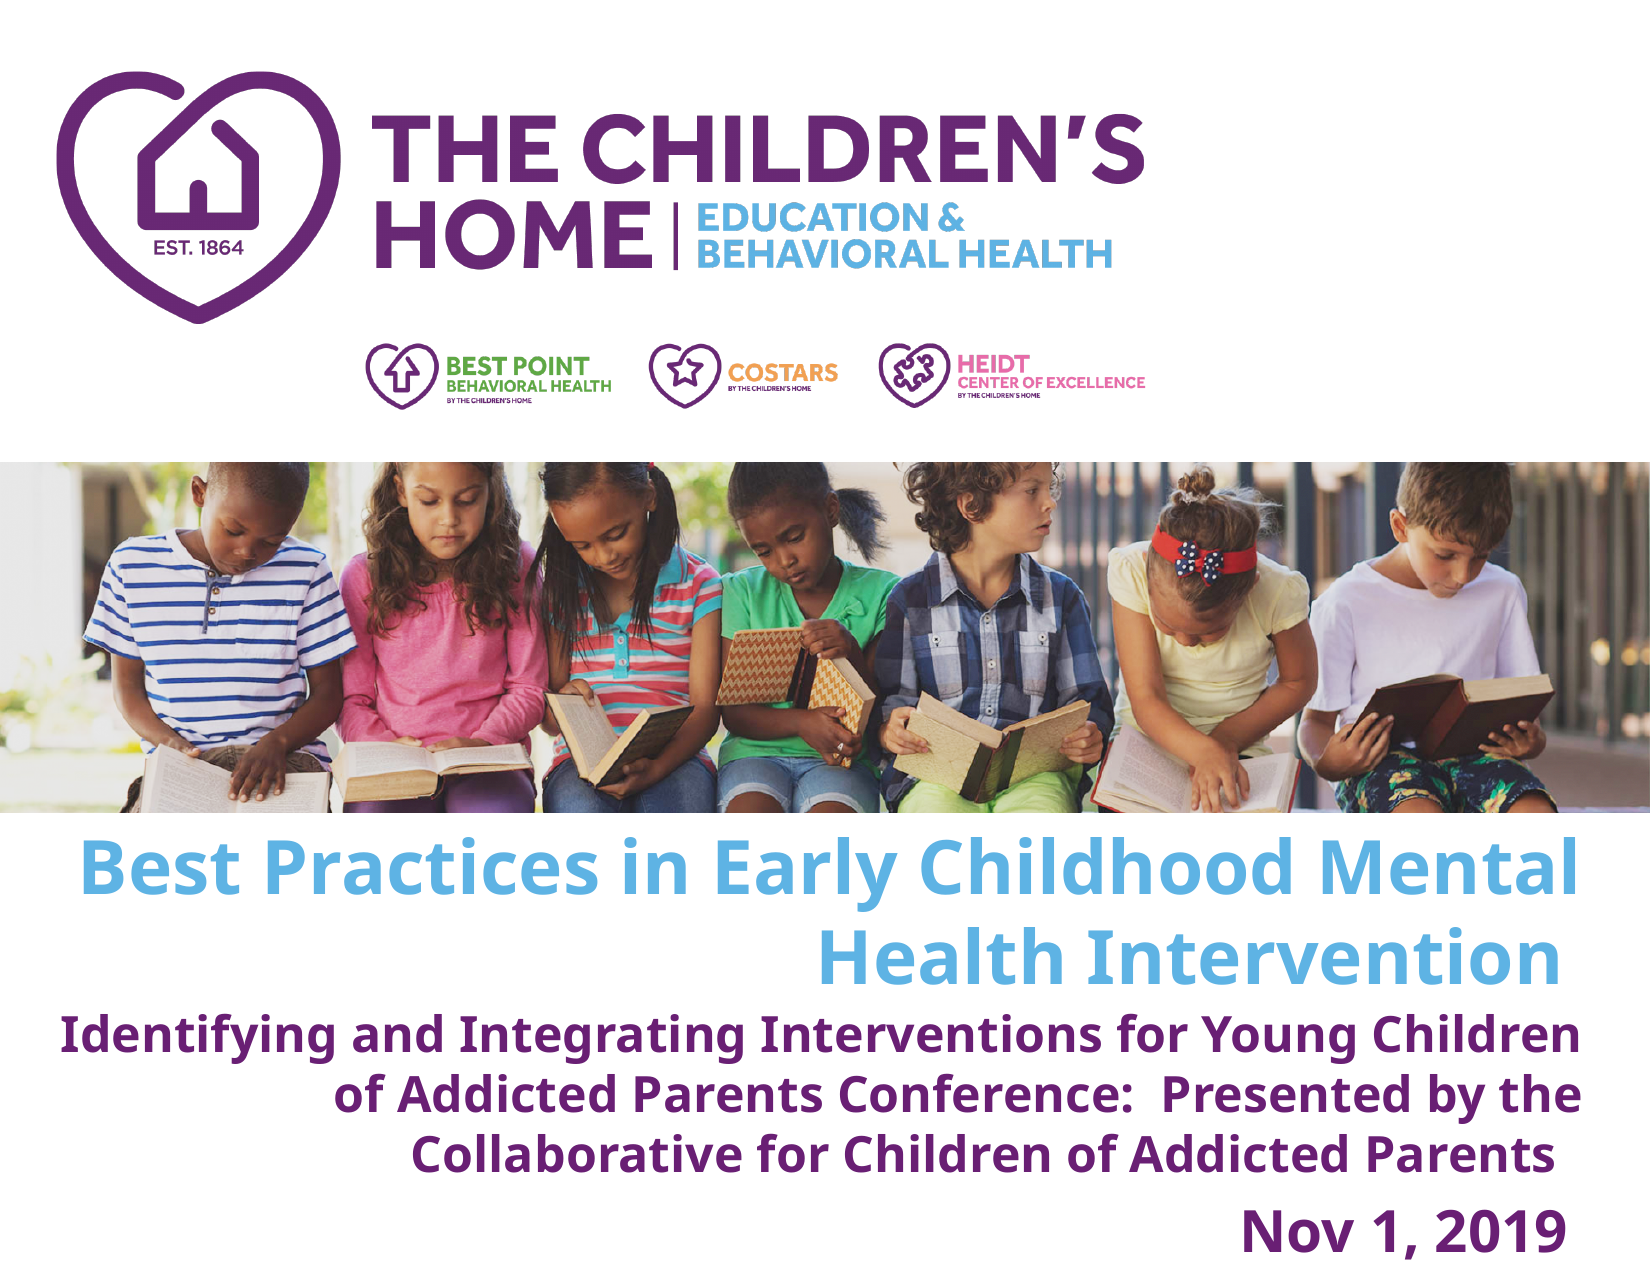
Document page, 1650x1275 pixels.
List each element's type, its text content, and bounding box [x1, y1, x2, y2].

picture [648, 343, 838, 409]
subtitle Identifying and Integrating Interventions for Young Children of Addicted Parents Conference: Presented by the Collaborative for Children of Addicted Parents Nov 1, 2019 [37, 993, 1600, 1157]
picture [873, 339, 1150, 412]
title Best Practices in Early Childhood Mental Health Intervention [37, 825, 1600, 993]
picture [363, 343, 613, 410]
picture [50, 69, 1150, 326]
picture [0, 462, 1650, 813]
